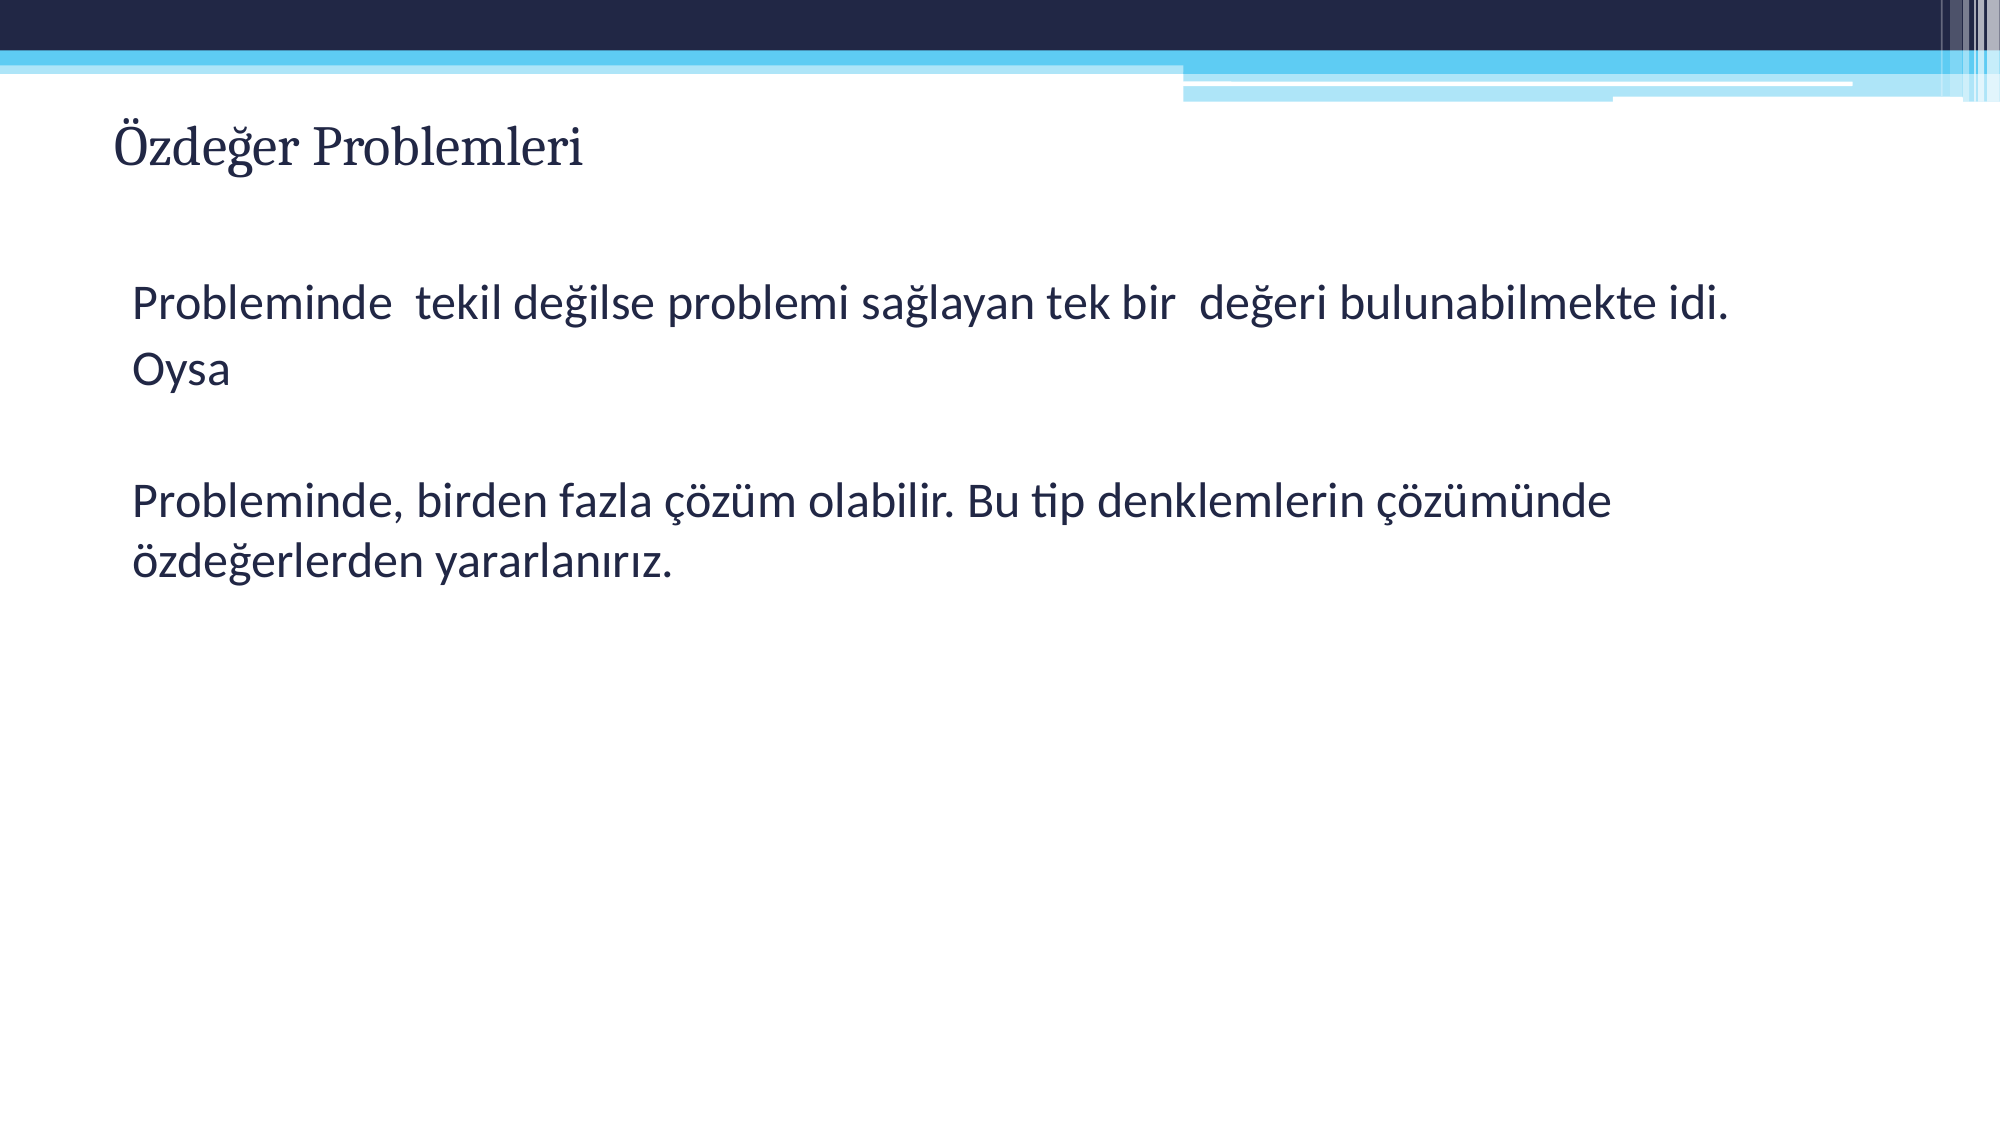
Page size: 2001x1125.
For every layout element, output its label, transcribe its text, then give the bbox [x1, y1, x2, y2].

title Özdeğer Problemleri [99, 101, 1900, 185]
